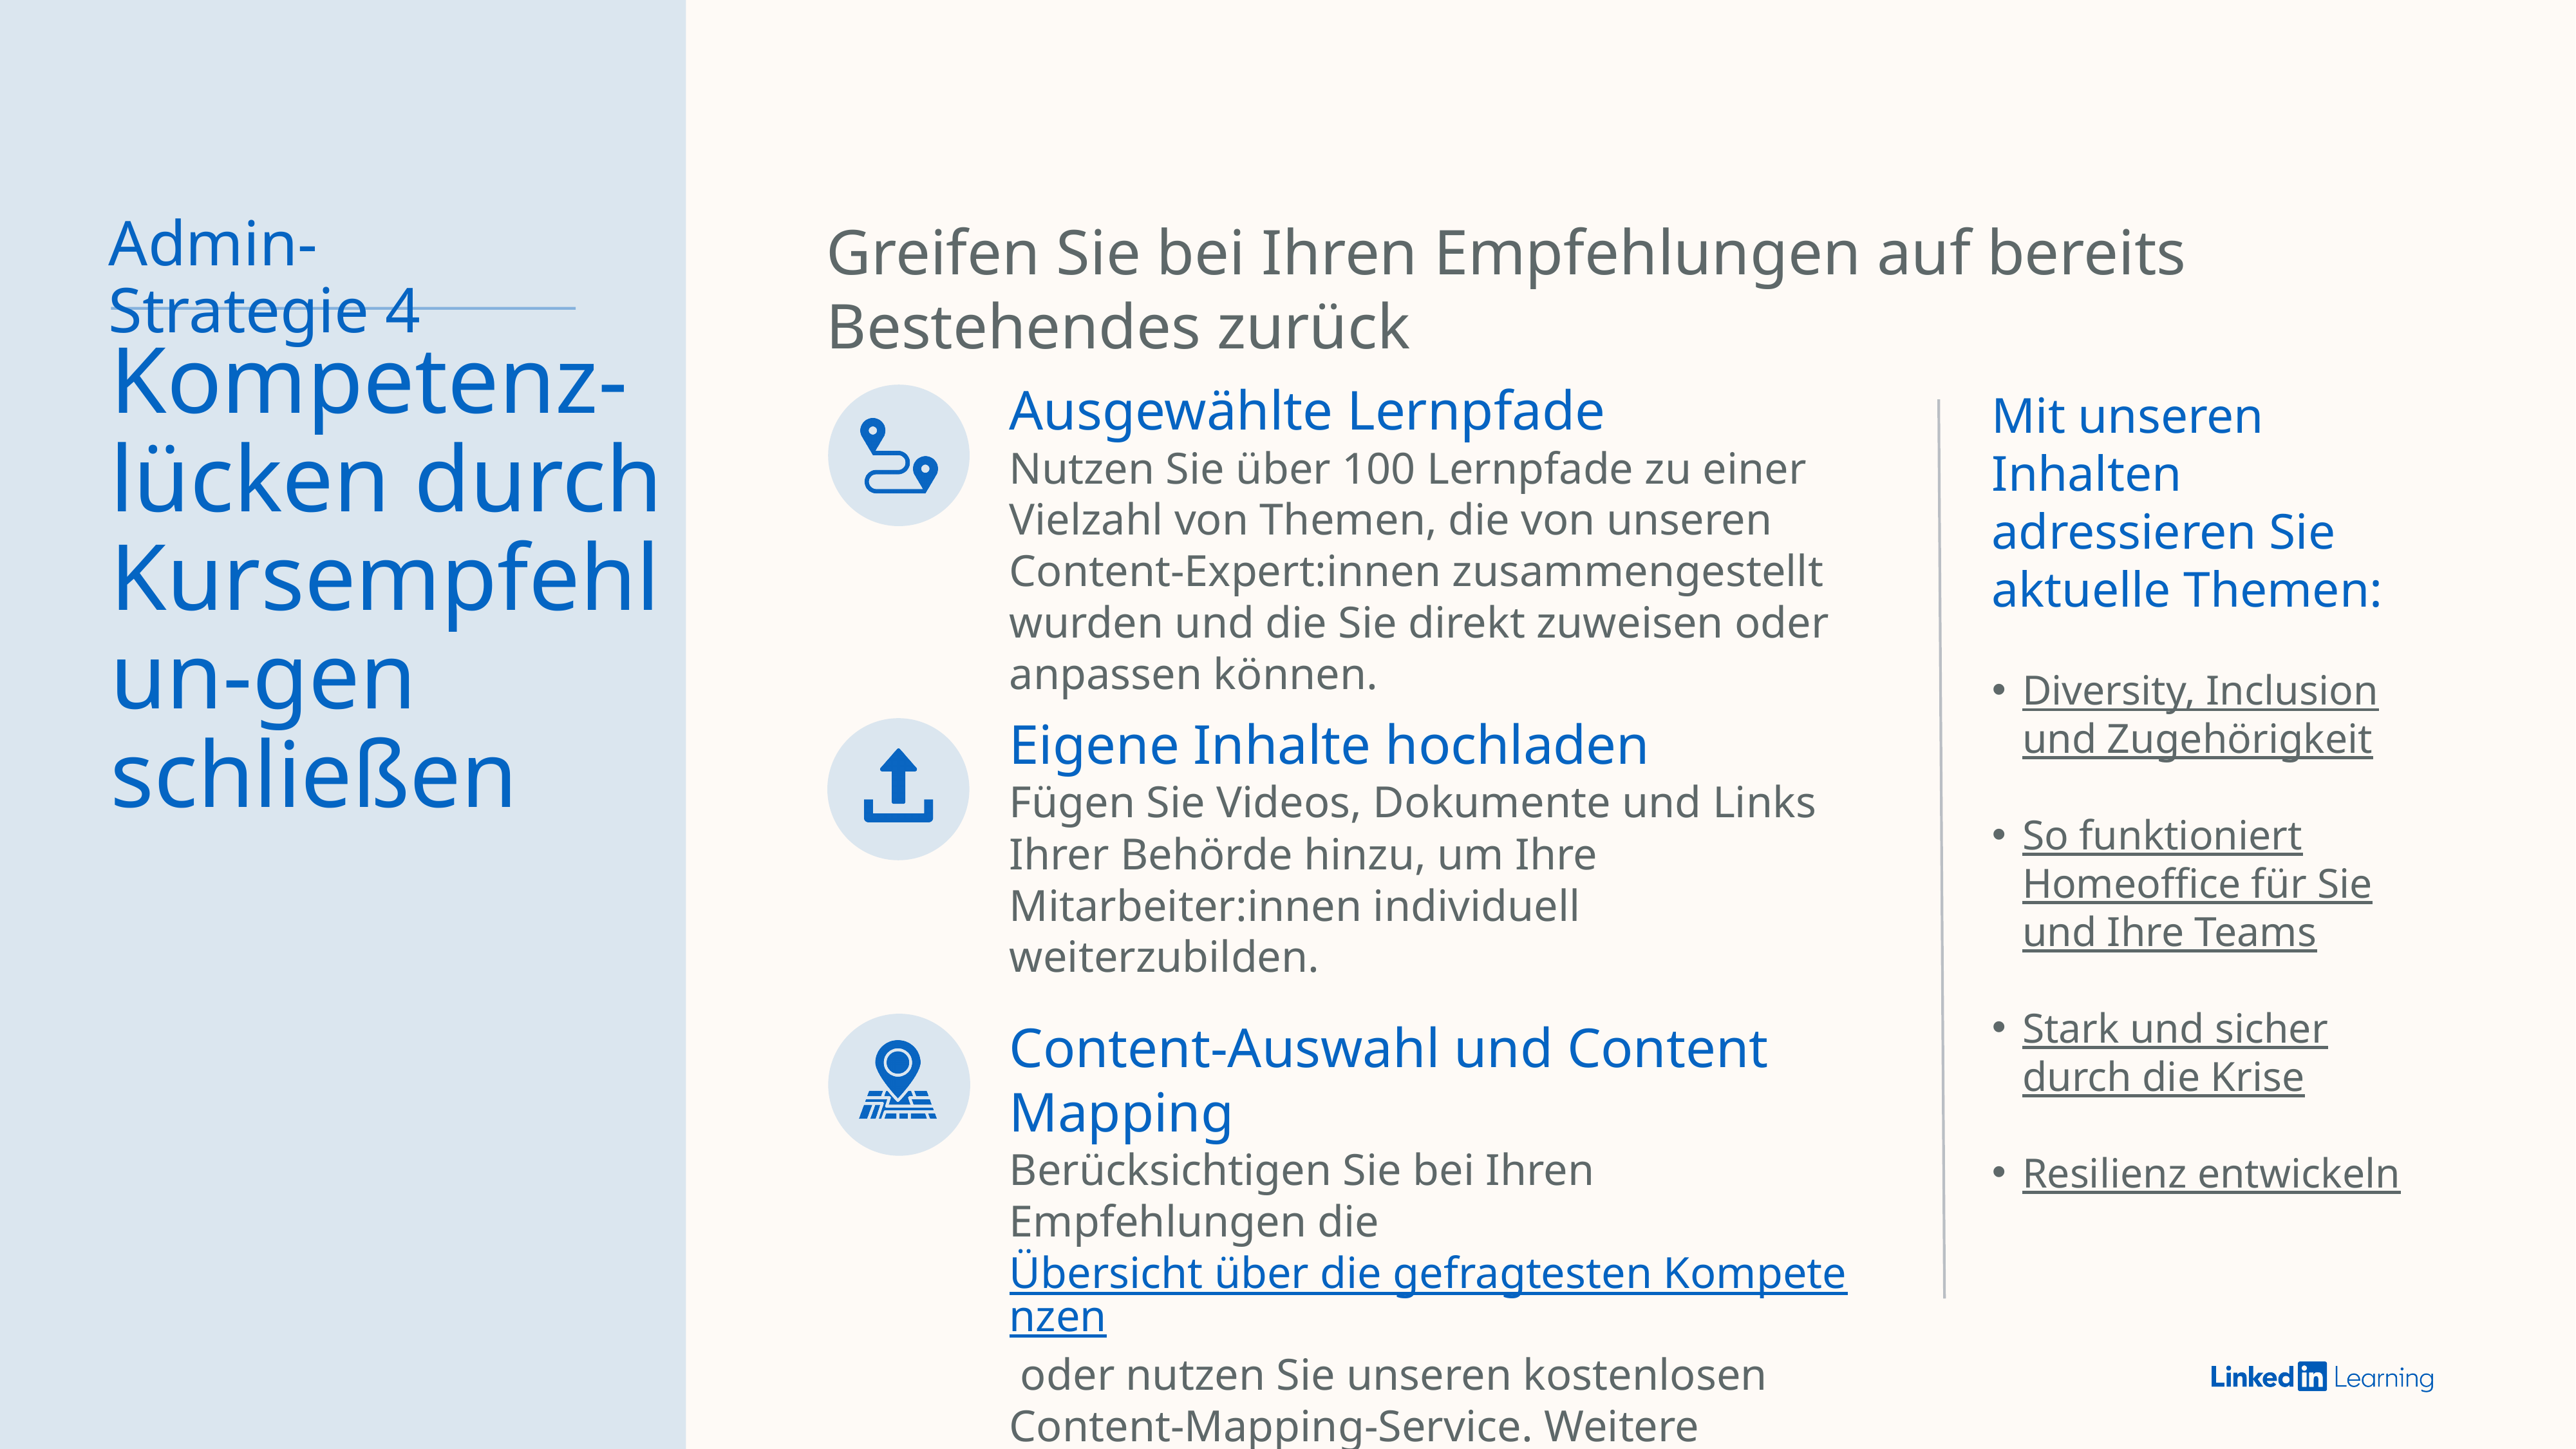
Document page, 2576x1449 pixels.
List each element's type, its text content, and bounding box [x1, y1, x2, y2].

text_box [0, 0, 687, 1449]
text_box Ausgewählte Lernpfade Nutzen Sie über 100 Lernpfade zu einer Vielzahl von Themen, die von unseren Content-Expert:innen zusammengestellt wurden und die Sie direkt zuweisen oder anpassen können. [1009, 376, 1852, 699]
text_box [827, 717, 970, 861]
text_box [1939, 399, 1945, 1299]
text_box [827, 384, 970, 527]
picture [860, 417, 938, 495]
text_box Greifen Sie bei Ihren Empfehlungen auf bereits Bestehendes zurück [826, 213, 2497, 435]
text_box Eigene Inhalte hochladen Fügen Sie Videos, Dokumente und Links Ihrer Behörde hinzu, um Ihre Mitarbeiter:innen individuell weiterzubilden. [1009, 710, 1852, 981]
text_box [827, 1013, 971, 1157]
text_box Mit unseren Inhalten adressieren Sie aktuelle Themen: Diversity, Inclusion und Zugehörigkeit So funktioniert Homeoffice für Sie und Ihre Teams Stark und sicher durch die Krise Resilienz entwickeln [1992, 384, 2434, 1244]
picture [852, 1034, 943, 1124]
picture [2212, 1361, 2433, 1392]
text_box Content-Auswahl und Content Mapping Berücksichtigen Sie bei Ihren Empfehlungen die Übersicht über die gefragtesten Kompetenzen oder nutzen Sie unseren kostenlosen Content-Mapping-Service. Weitere Informationen erhalten Sie von Ihrem Account-Team. [1009, 1014, 1852, 1449]
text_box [108, 213, 675, 1189]
picture [861, 748, 935, 822]
